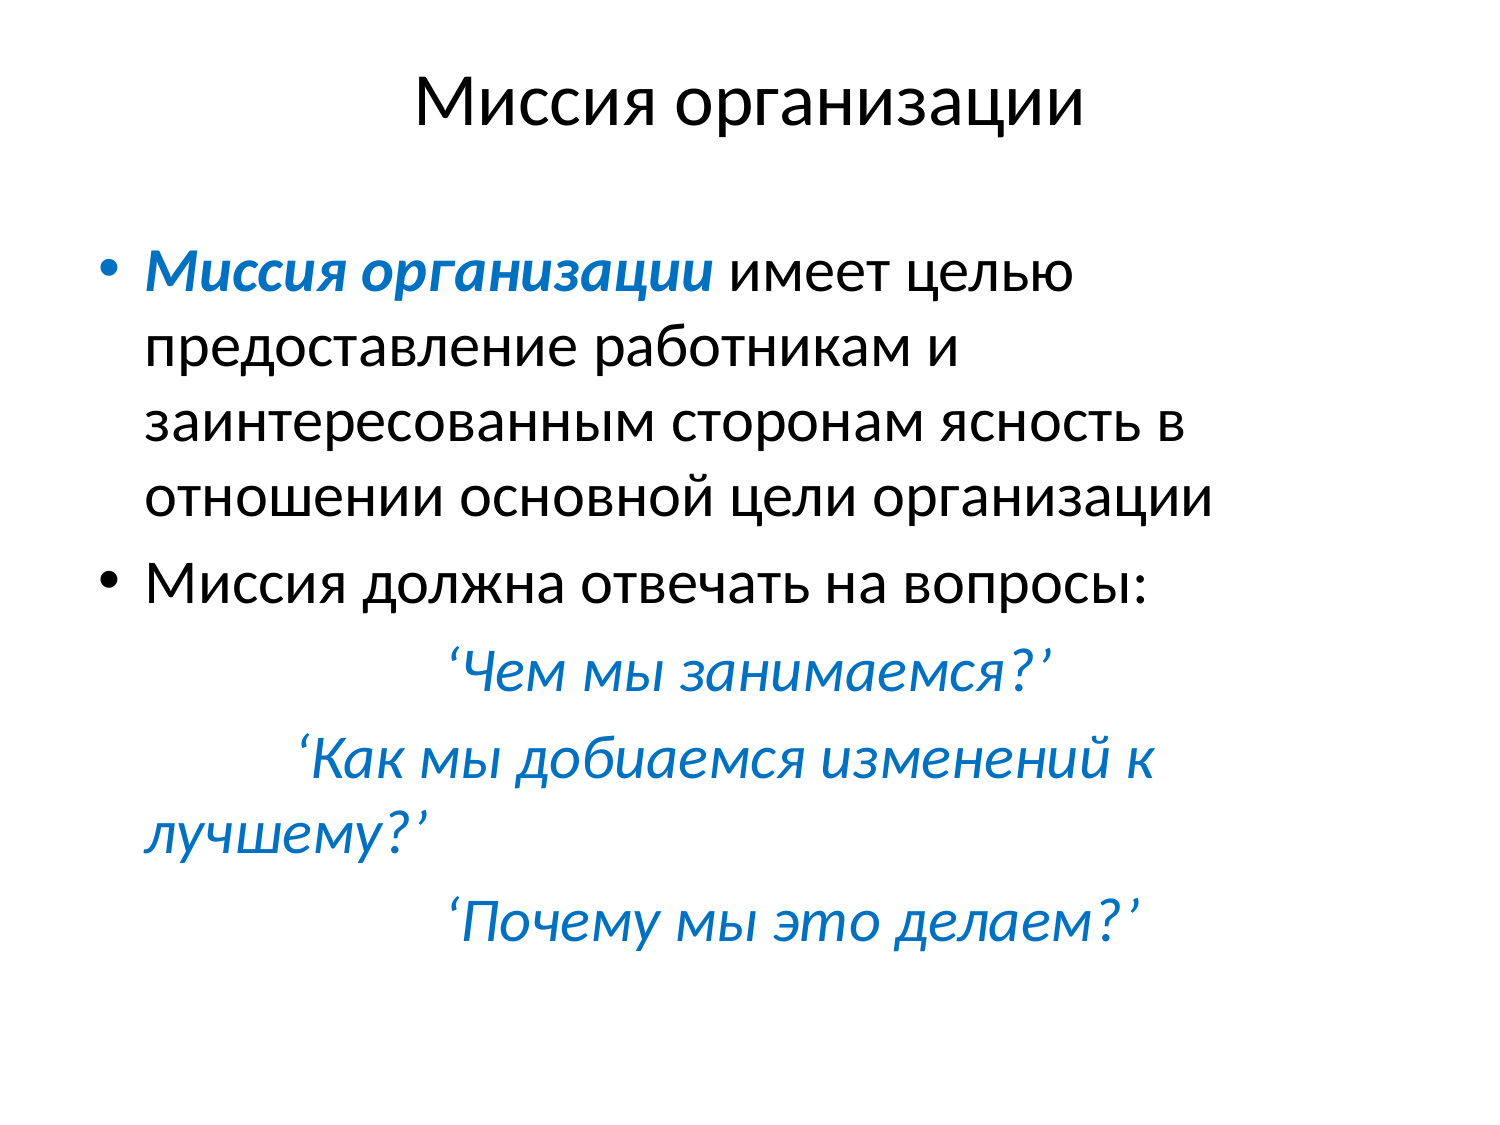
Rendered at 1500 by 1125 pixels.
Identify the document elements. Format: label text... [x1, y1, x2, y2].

title Миссия организации [75, 42, 1425, 148]
list Миссия организации имеет целью предоставление работникам и заинтересованным сторонам ясность в отношении основной цели организации Миссия должна отвечать на вопросы: ‘Чем мы занимаемся?’ ‘Как мы добиаемся изменений к лучшему?’ ‘Почему мы это делаем?’ [83, 221, 1434, 973]
